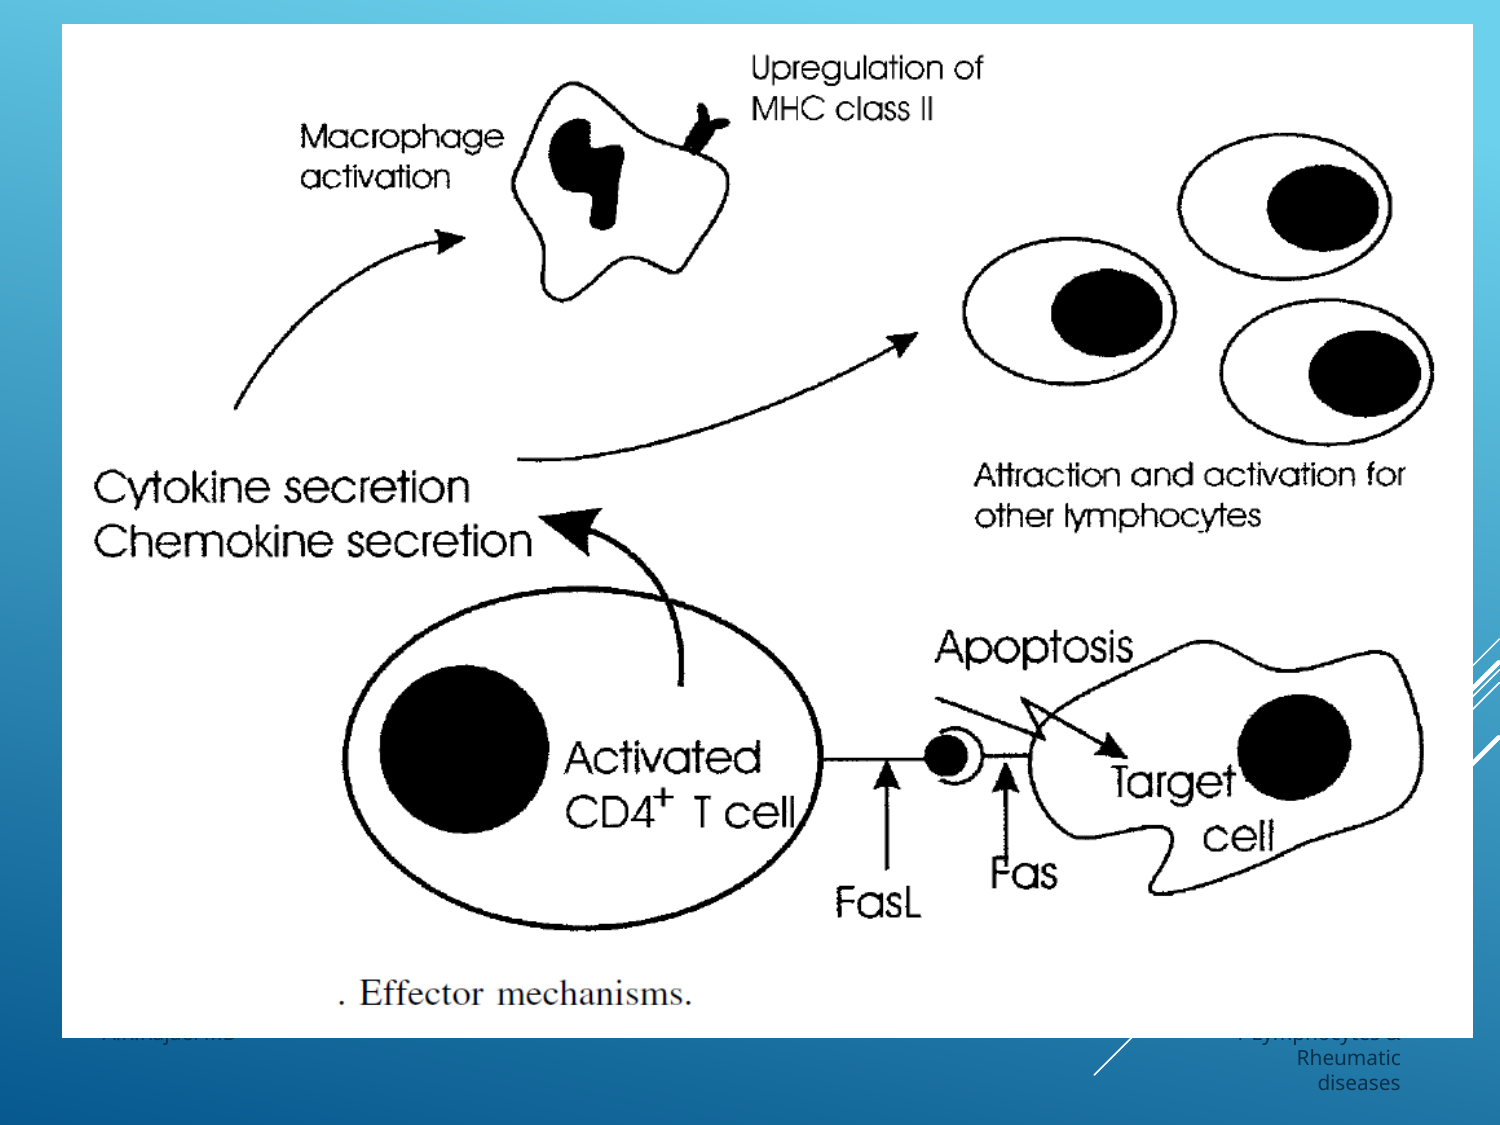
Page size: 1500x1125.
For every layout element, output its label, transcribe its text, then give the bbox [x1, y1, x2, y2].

footer A.R.Rajaei MD [87, 1038, 1041, 1073]
slide_number T Lymphocytes & Rheumatic diseases [1218, 1038, 1416, 1073]
picture [62, 24, 1473, 1038]
